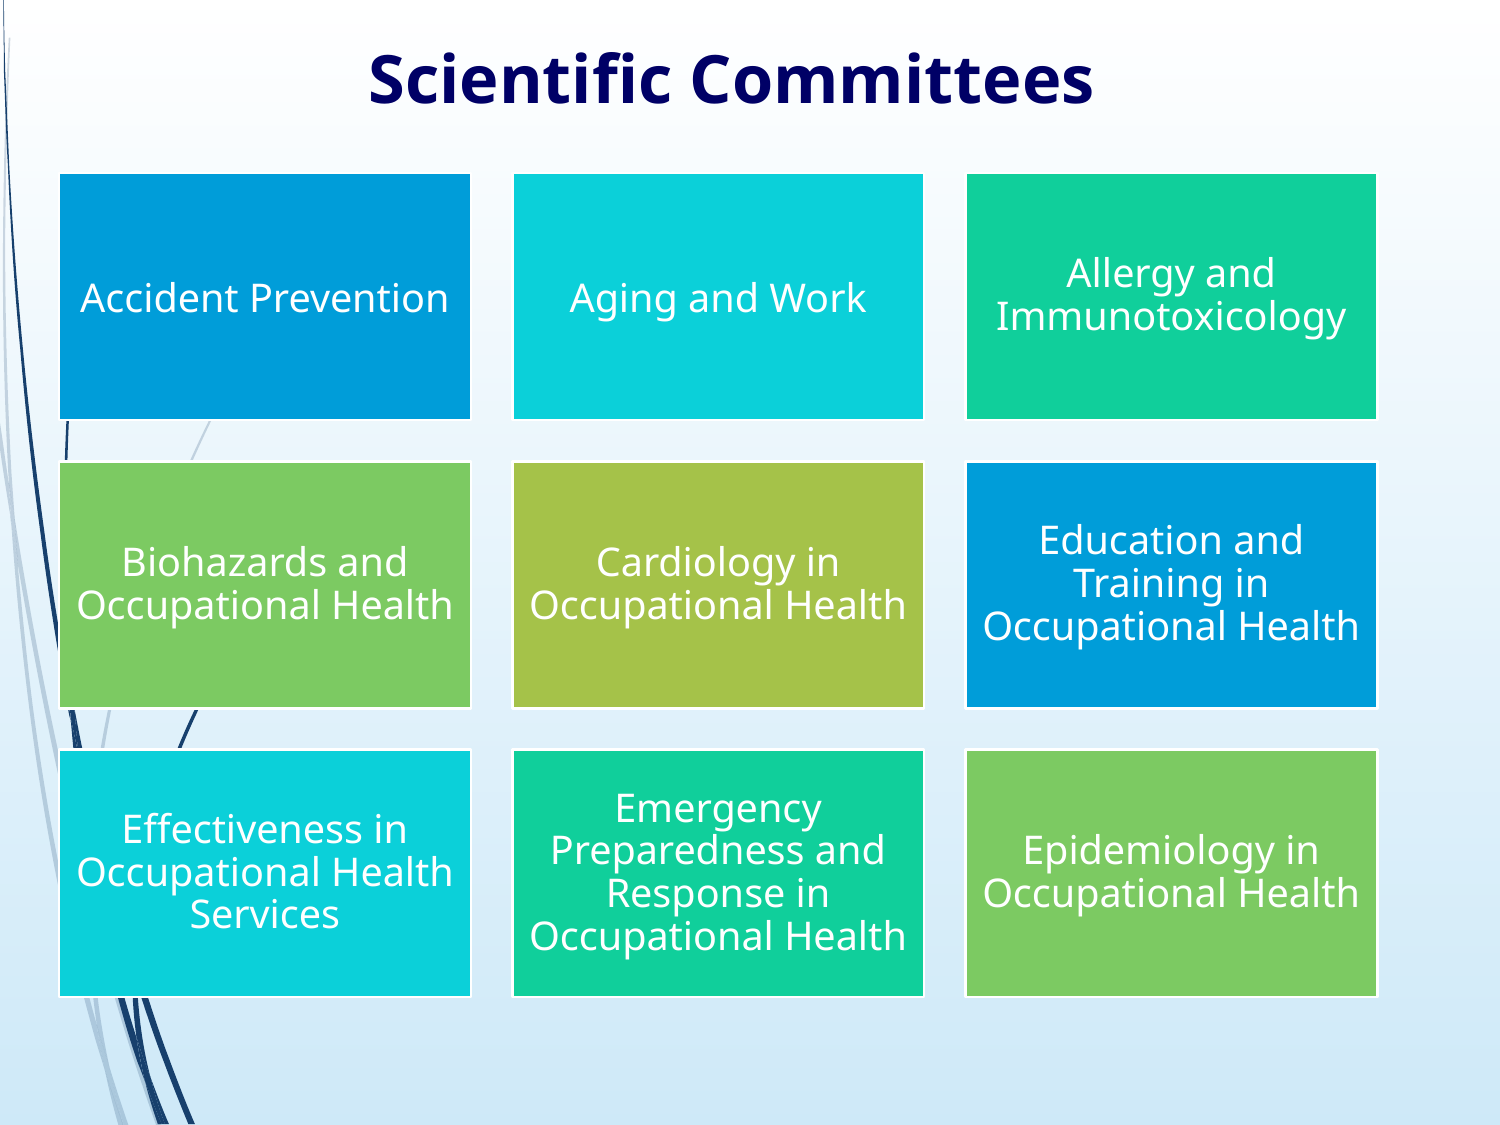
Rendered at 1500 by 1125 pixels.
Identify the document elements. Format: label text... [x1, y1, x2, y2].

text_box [58, 123, 1378, 1046]
text_box Scientific Committees [354, 30, 1122, 123]
